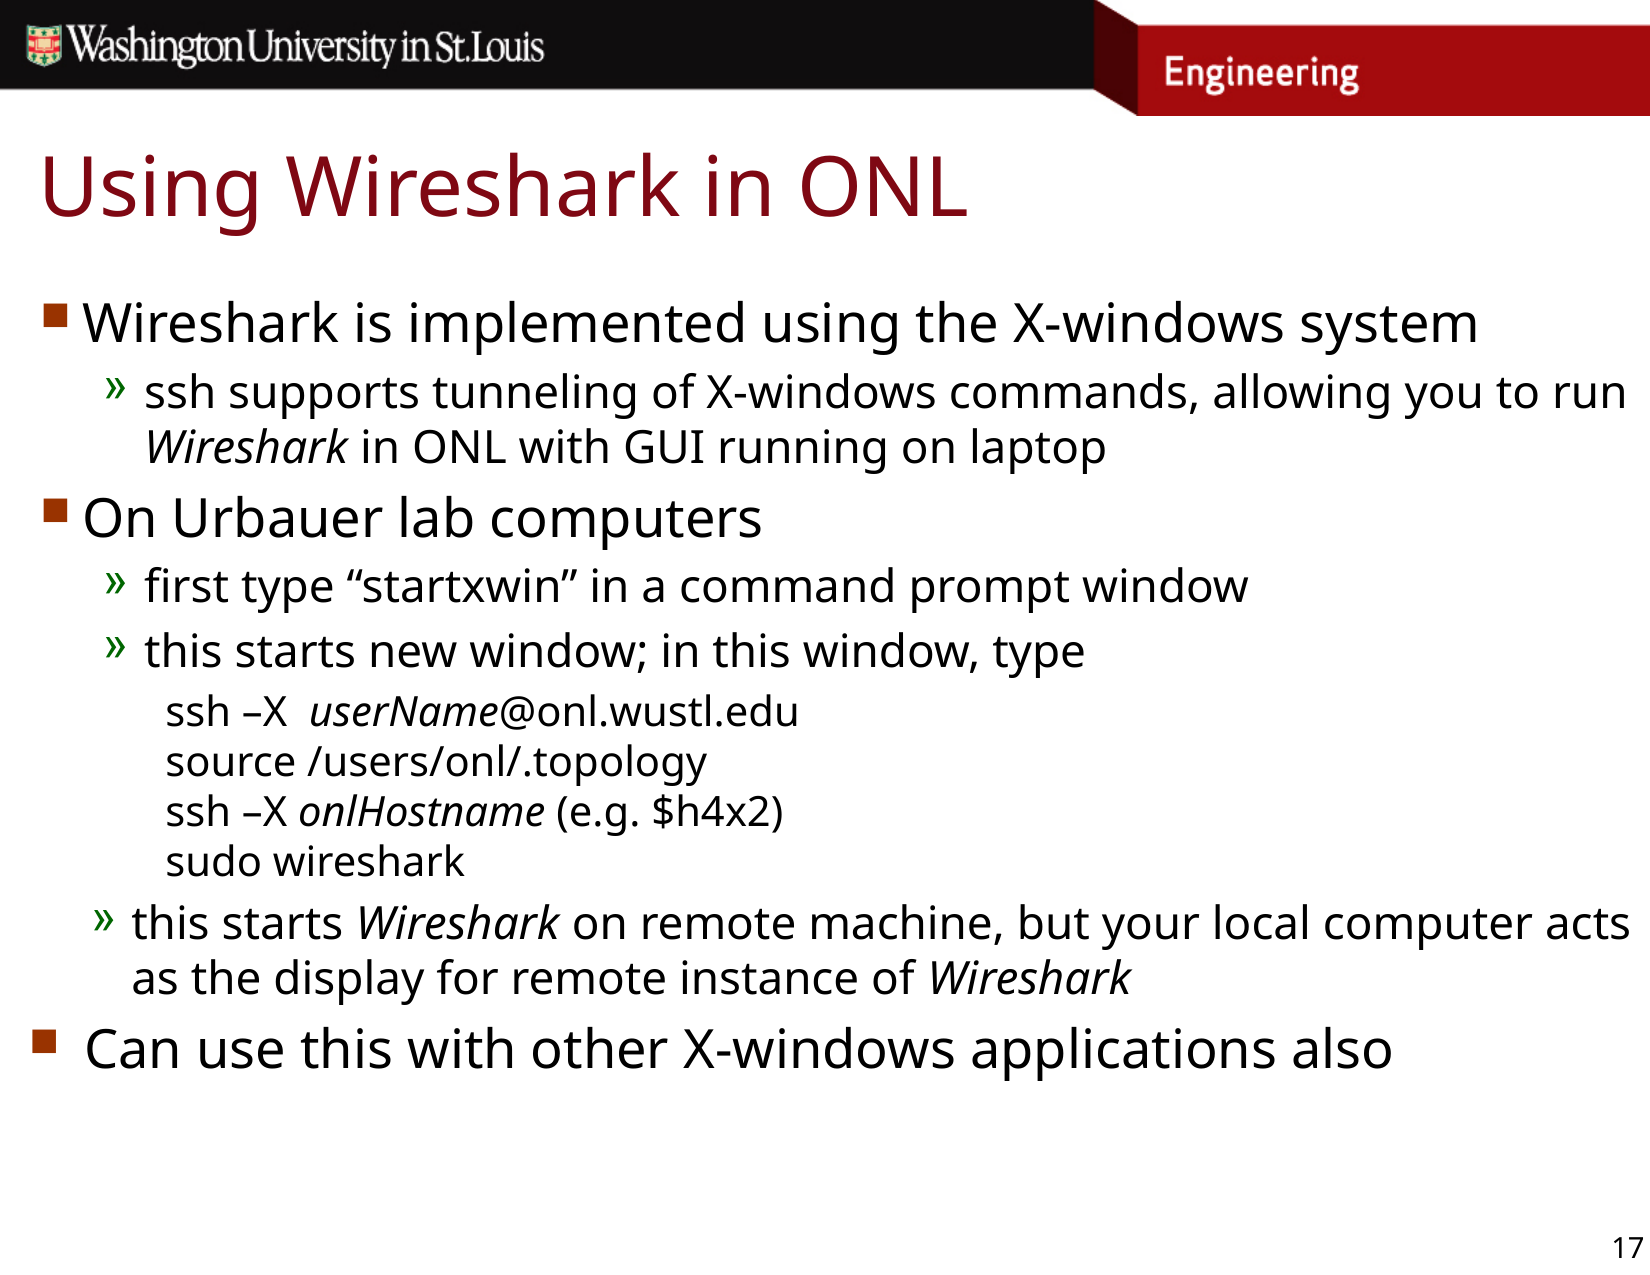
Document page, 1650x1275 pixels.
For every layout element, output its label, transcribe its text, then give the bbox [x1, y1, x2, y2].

title Using Wireshark in ONL [21, 105, 1602, 262]
list Wireshark is implemented using the X-windows system ssh supports tunneling of X-windows commands, allowing you to run Wireshark in ONL with GUI running on laptop On Urbauer lab computers first type “startxwin” in a command prompt window this starts new window; in this window, type ssh –X userName@onl.wustl.edu source /users/onl/.topology ssh –X onlHostname (e.g. $h4x2) sudo wireshark this starts Wireshark on remote machine, but your local computer acts as the display for remote instance of Wireshark Can use this with other X-windows applications also [2, 279, 1650, 1275]
slide_number 17 [1593, 1231, 1645, 1267]
picture [0, 0, 1650, 116]
